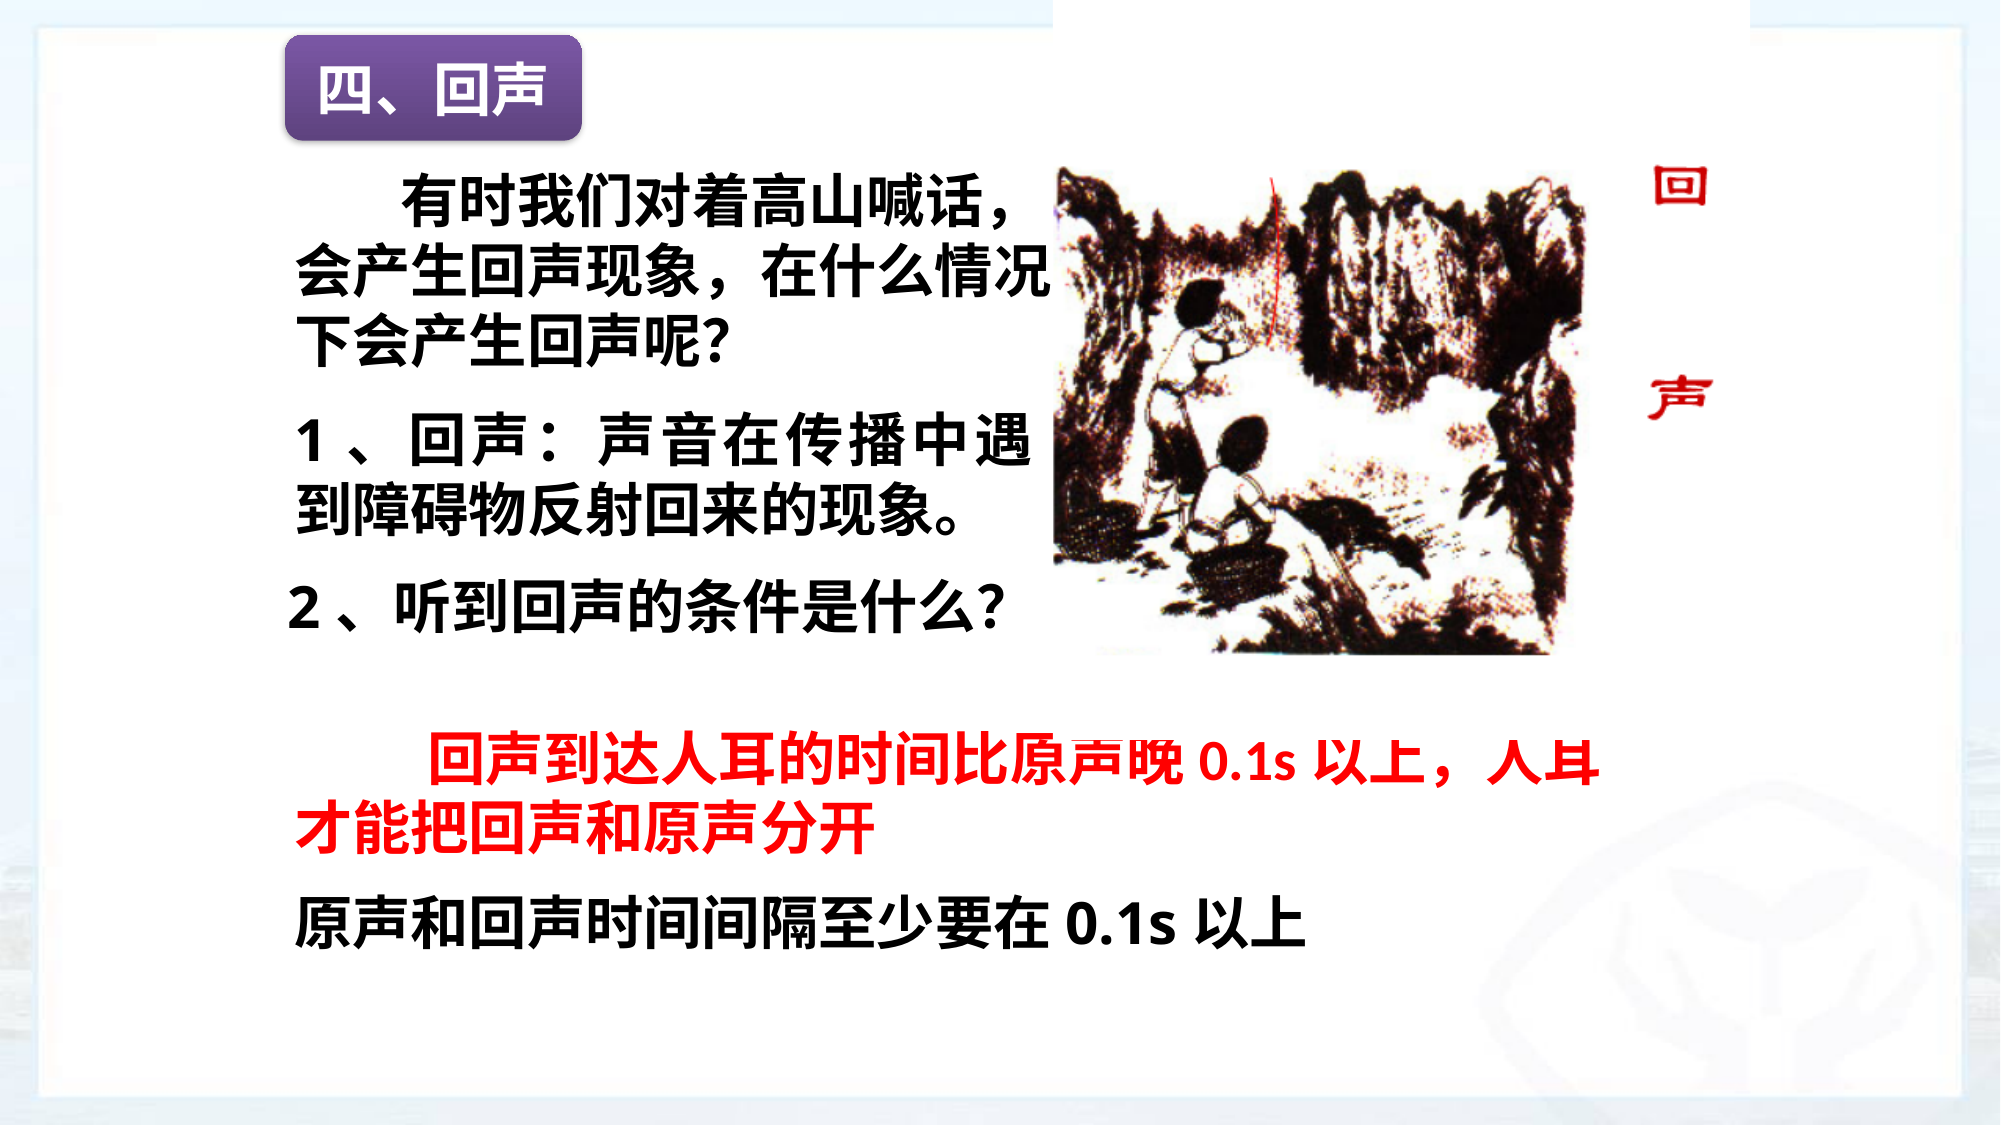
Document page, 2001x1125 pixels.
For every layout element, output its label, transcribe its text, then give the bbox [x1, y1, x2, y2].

text_box 2、听到回声的条件是什么？ [273, 562, 1049, 648]
text_box 有时我们对着高山喊话，会产生回声现象，在什么情况下会产生回声呢？ [279, 157, 1052, 382]
text_box 1、回声：声音在传播中遇到障碍物反射回来的现象。 [279, 395, 1048, 562]
picture [0, 0, 2001, 1125]
text_box 原声和回声时间间隔至少要在0.1s以上 [279, 878, 1379, 964]
text_box 回声到达人耳的时间比原声晚0.1s以上，人耳才能把回声和原声分开 [279, 714, 1674, 869]
text_box 四、回声 [285, 34, 582, 141]
